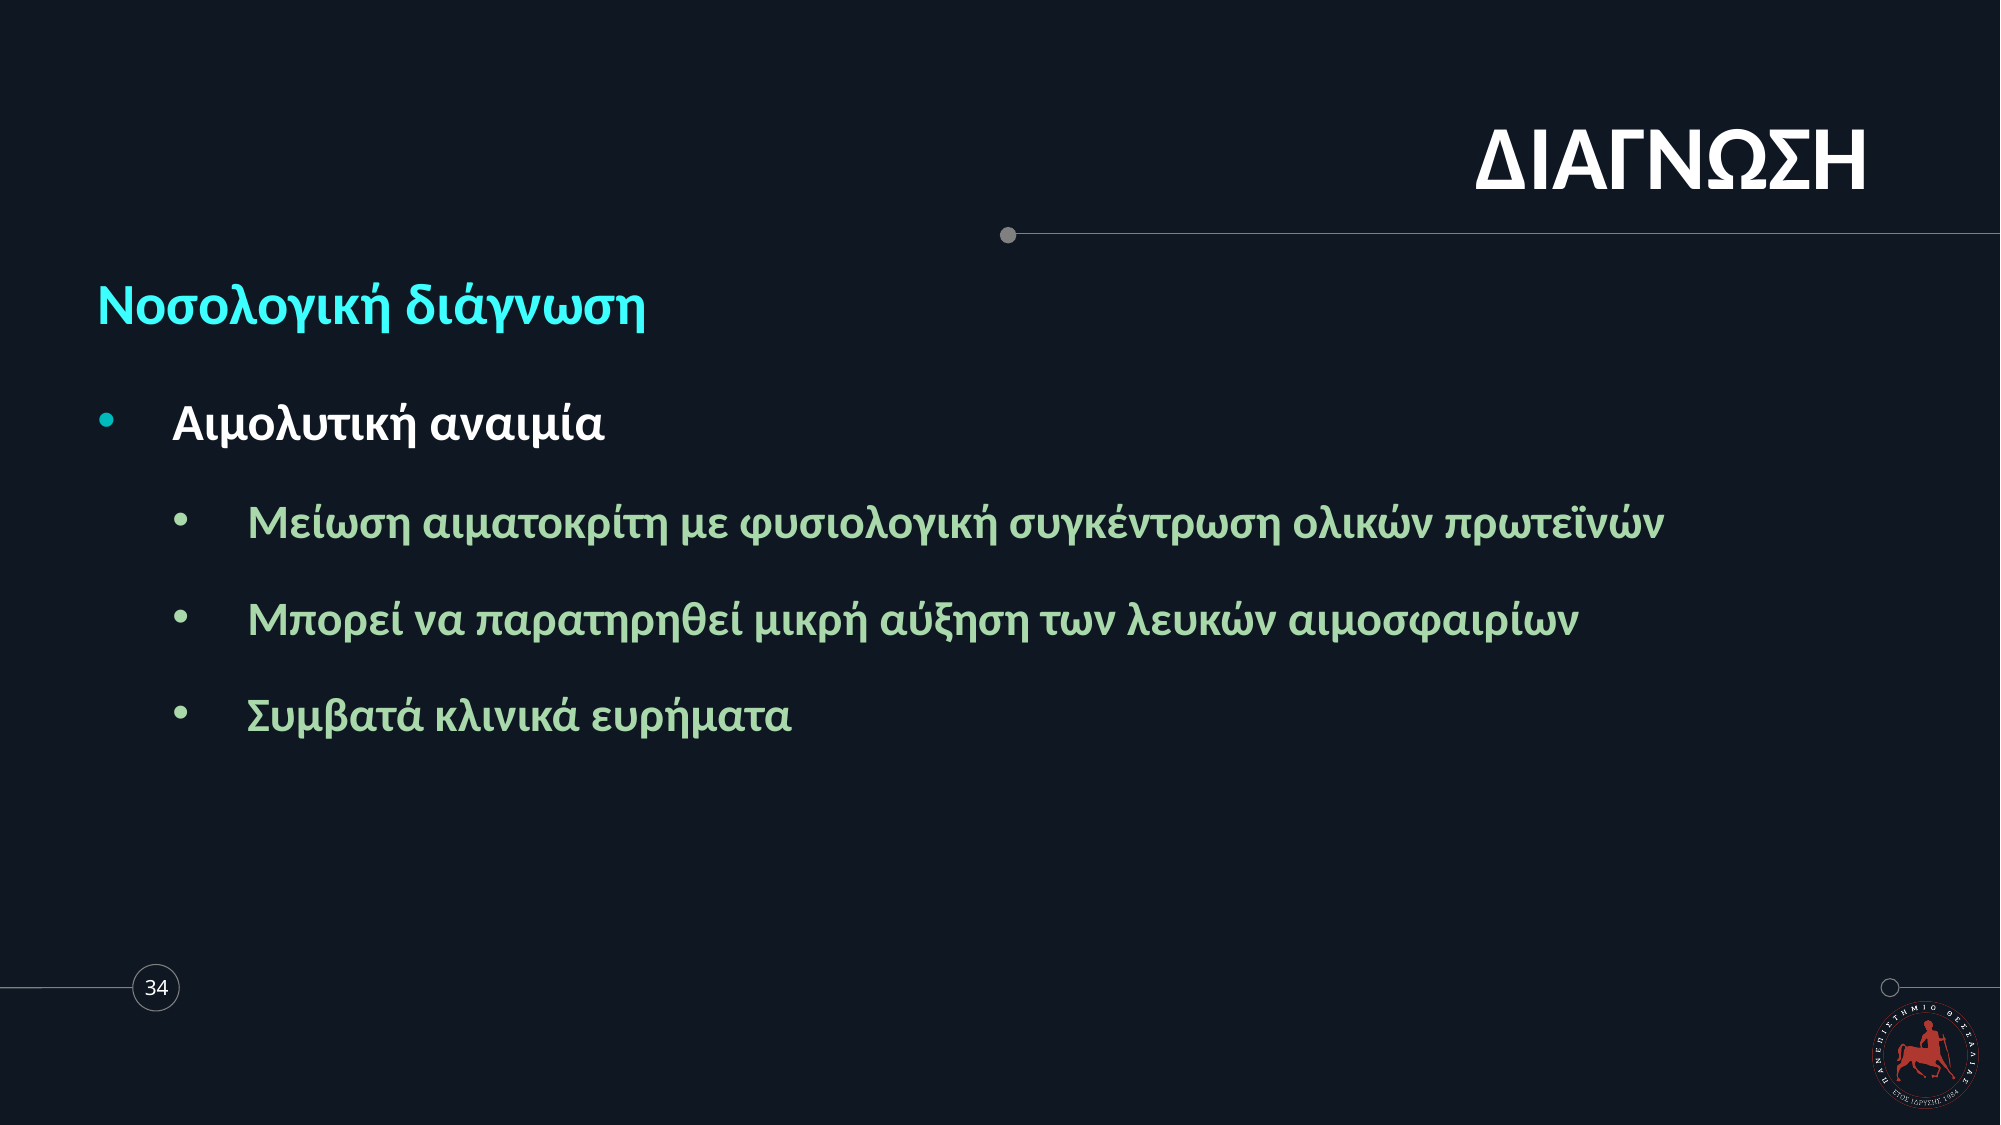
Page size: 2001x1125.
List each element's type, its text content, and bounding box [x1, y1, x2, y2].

title ΔΙΑΓΝΩΣΗ [1473, 116, 1873, 210]
list Νοσολογική διάγνωση Αιμολυτική αναιμία Μείωση αιματοκρίτη με φυσιολογική συγκέντρωση ολικών πρωτεϊνών Μπορεί να παρατηρηθεί μικρή αύξηση των λευκών αιμοσφαιρίων Συμβατά κλινικά ευρήματα [97, 266, 1873, 1002]
slide_number 34 [127, 964, 186, 1014]
picture [1872, 1001, 1979, 1109]
